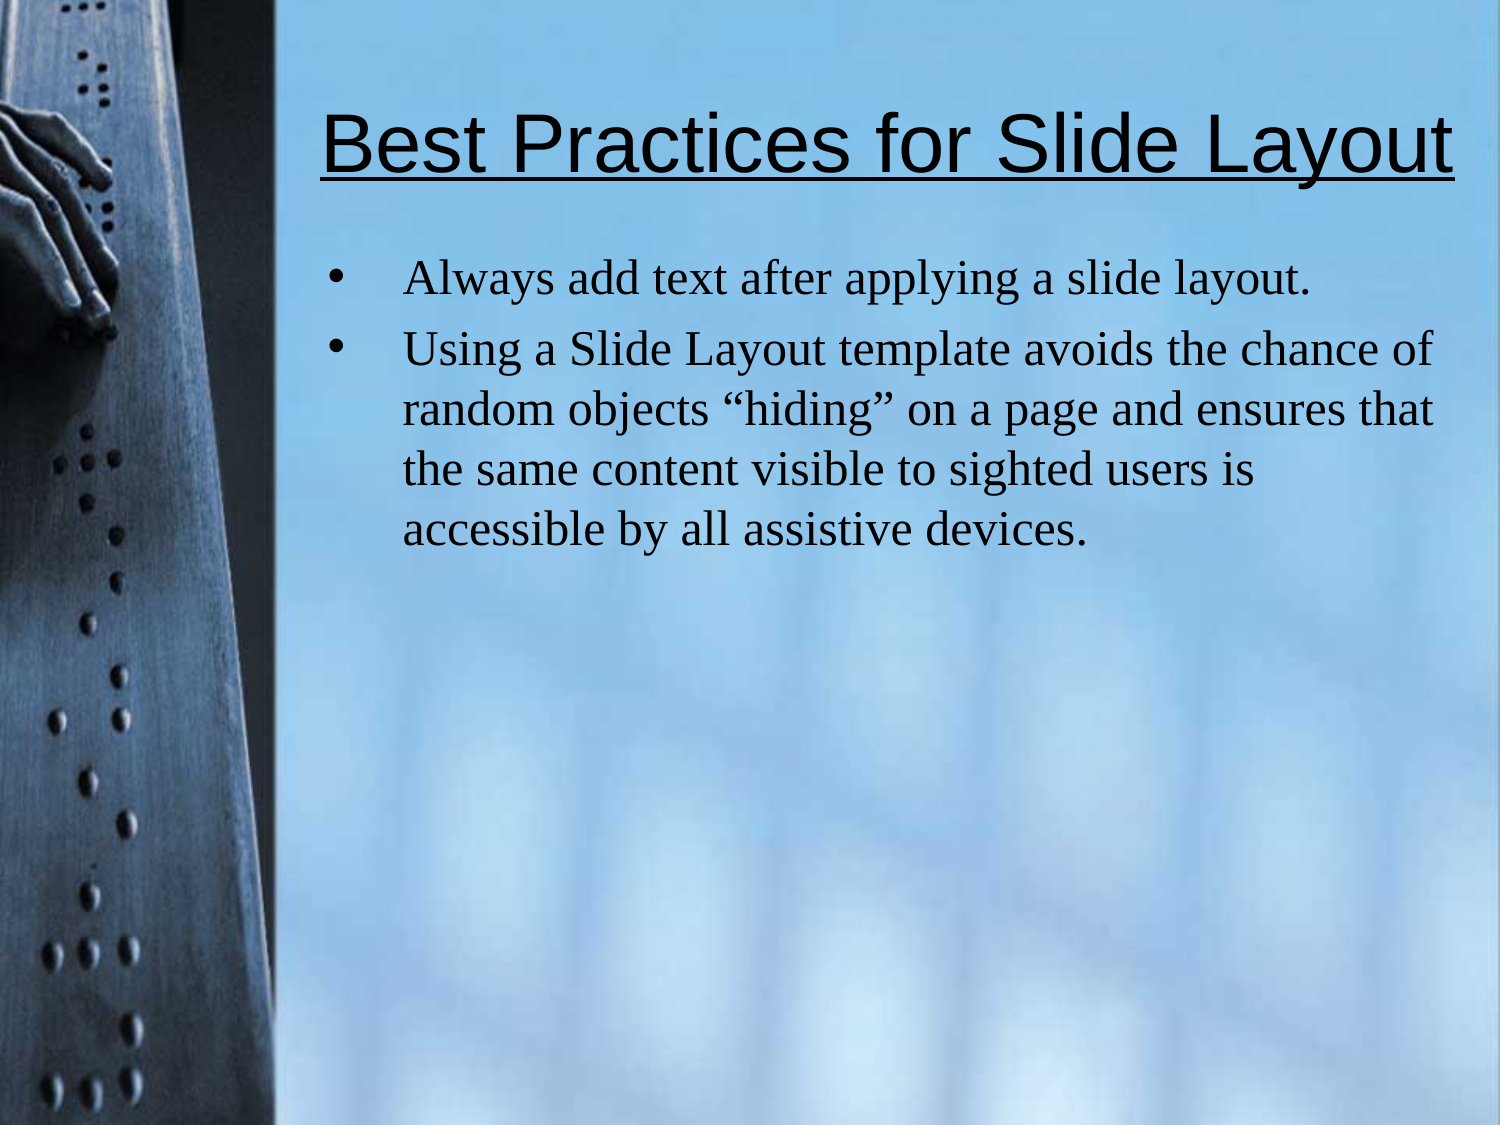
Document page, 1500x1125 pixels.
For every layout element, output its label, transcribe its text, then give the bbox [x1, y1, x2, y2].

title Best Practices for Slide Layout [275, 45, 1500, 233]
picture [0, 0, 1500, 1125]
list Always add text after applying a slide layout. Using a Slide Layout template avoids the chance of random objects “hiding” on a page and ensures that the same content visible to sighted users is accessible by all assistive devices. [312, 237, 1466, 1026]
